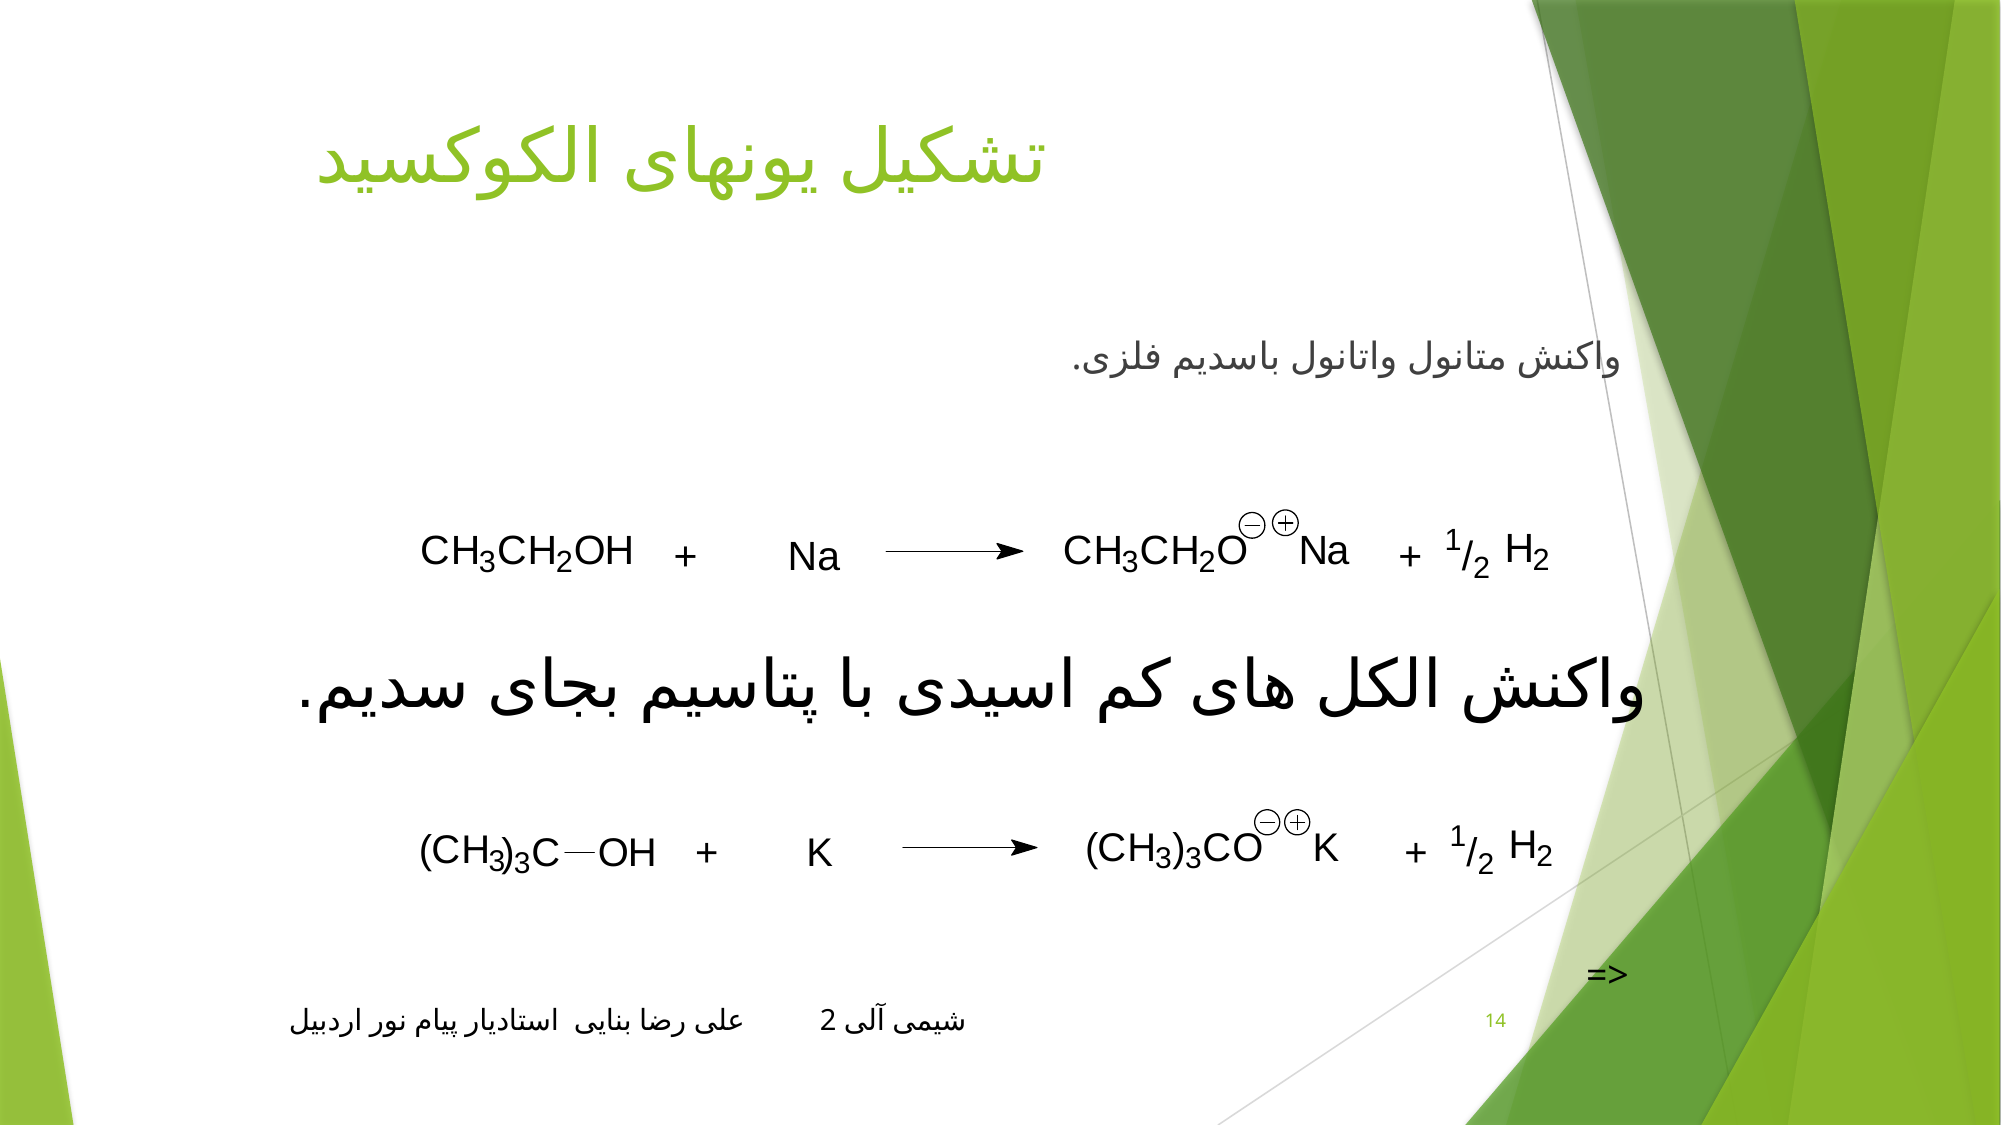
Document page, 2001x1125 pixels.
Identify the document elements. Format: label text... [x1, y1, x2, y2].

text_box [411, 799, 1644, 1006]
footer شیمی آلی 2 علی رضا بنایی استادیار پیام نور اردبیل [111, 991, 1145, 1051]
slide_number 14 [1409, 1015, 1522, 1051]
title تشکیل یونهای الکوکسید [300, 99, 1400, 288]
picture [411, 499, 1561, 593]
text_box واکنش الکل های کم اسیدی با پتاسیم بجای سدیم. [263, 633, 1665, 728]
list واکنش متانول واتانول باسدیم فلزی. [362, 324, 1638, 525]
